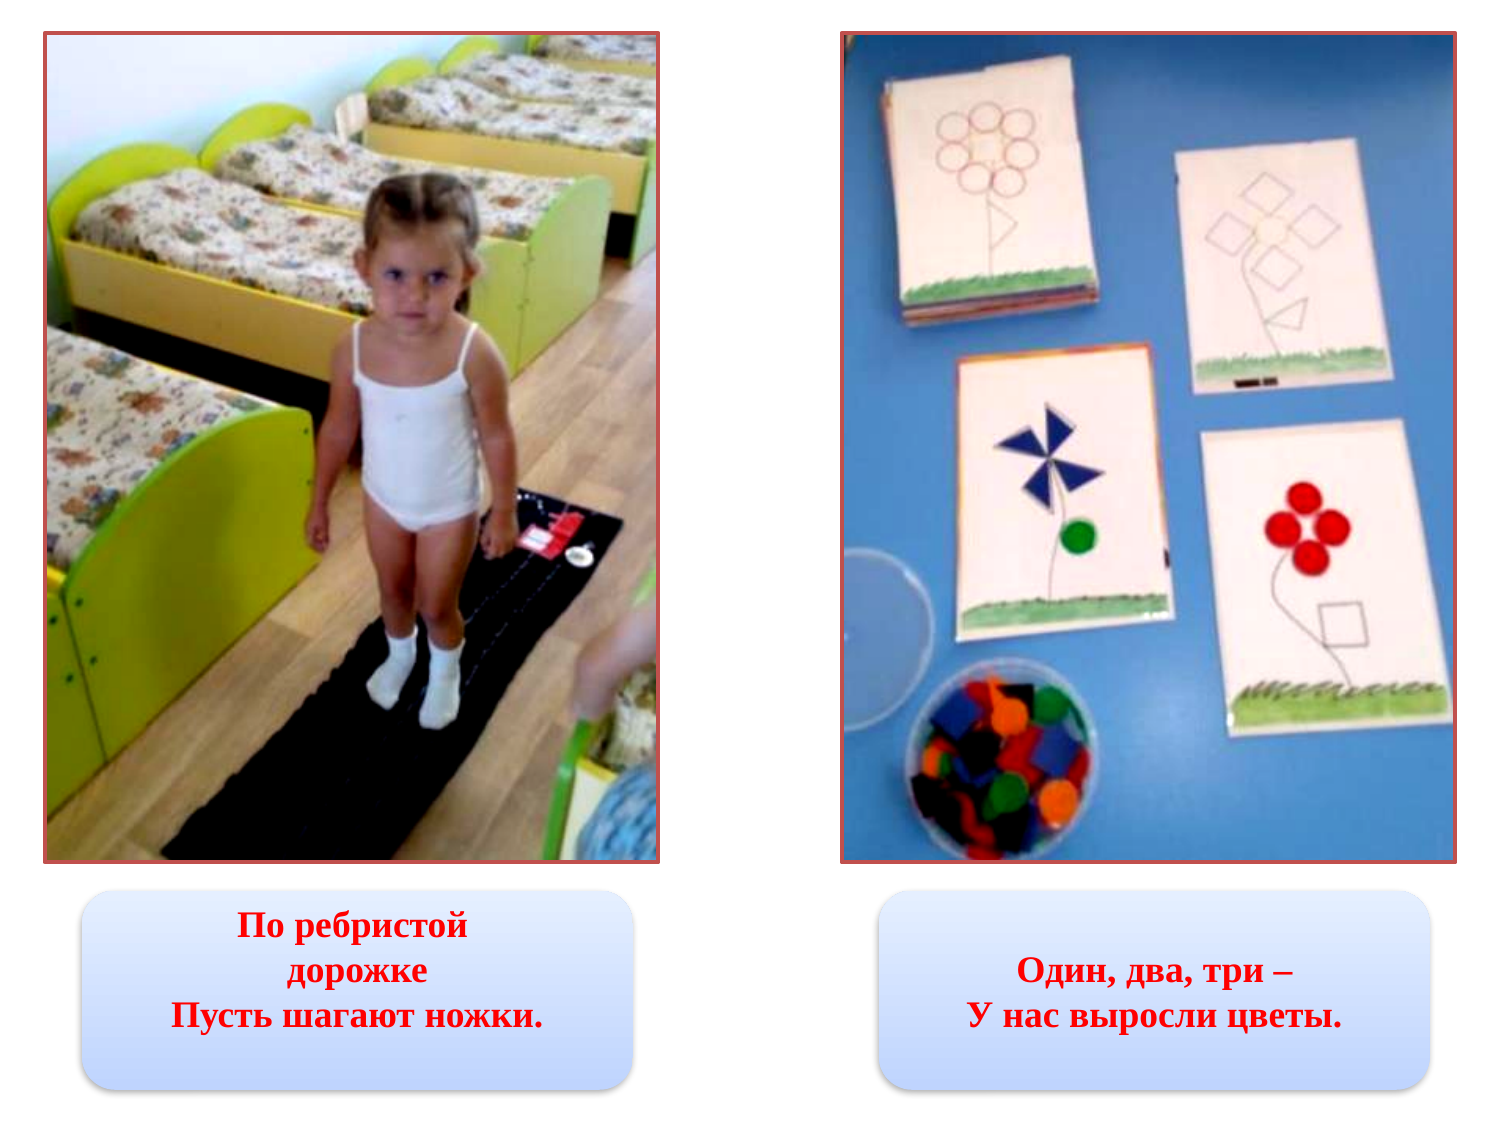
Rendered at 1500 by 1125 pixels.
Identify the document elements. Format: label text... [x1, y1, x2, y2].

text_box По ребристой дорожке Пусть шагают ножки. [81, 889, 634, 1091]
text_box Один, два, три – У нас выросли цветы. [878, 889, 1431, 1091]
picture [843, 34, 1454, 861]
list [46, 34, 657, 861]
